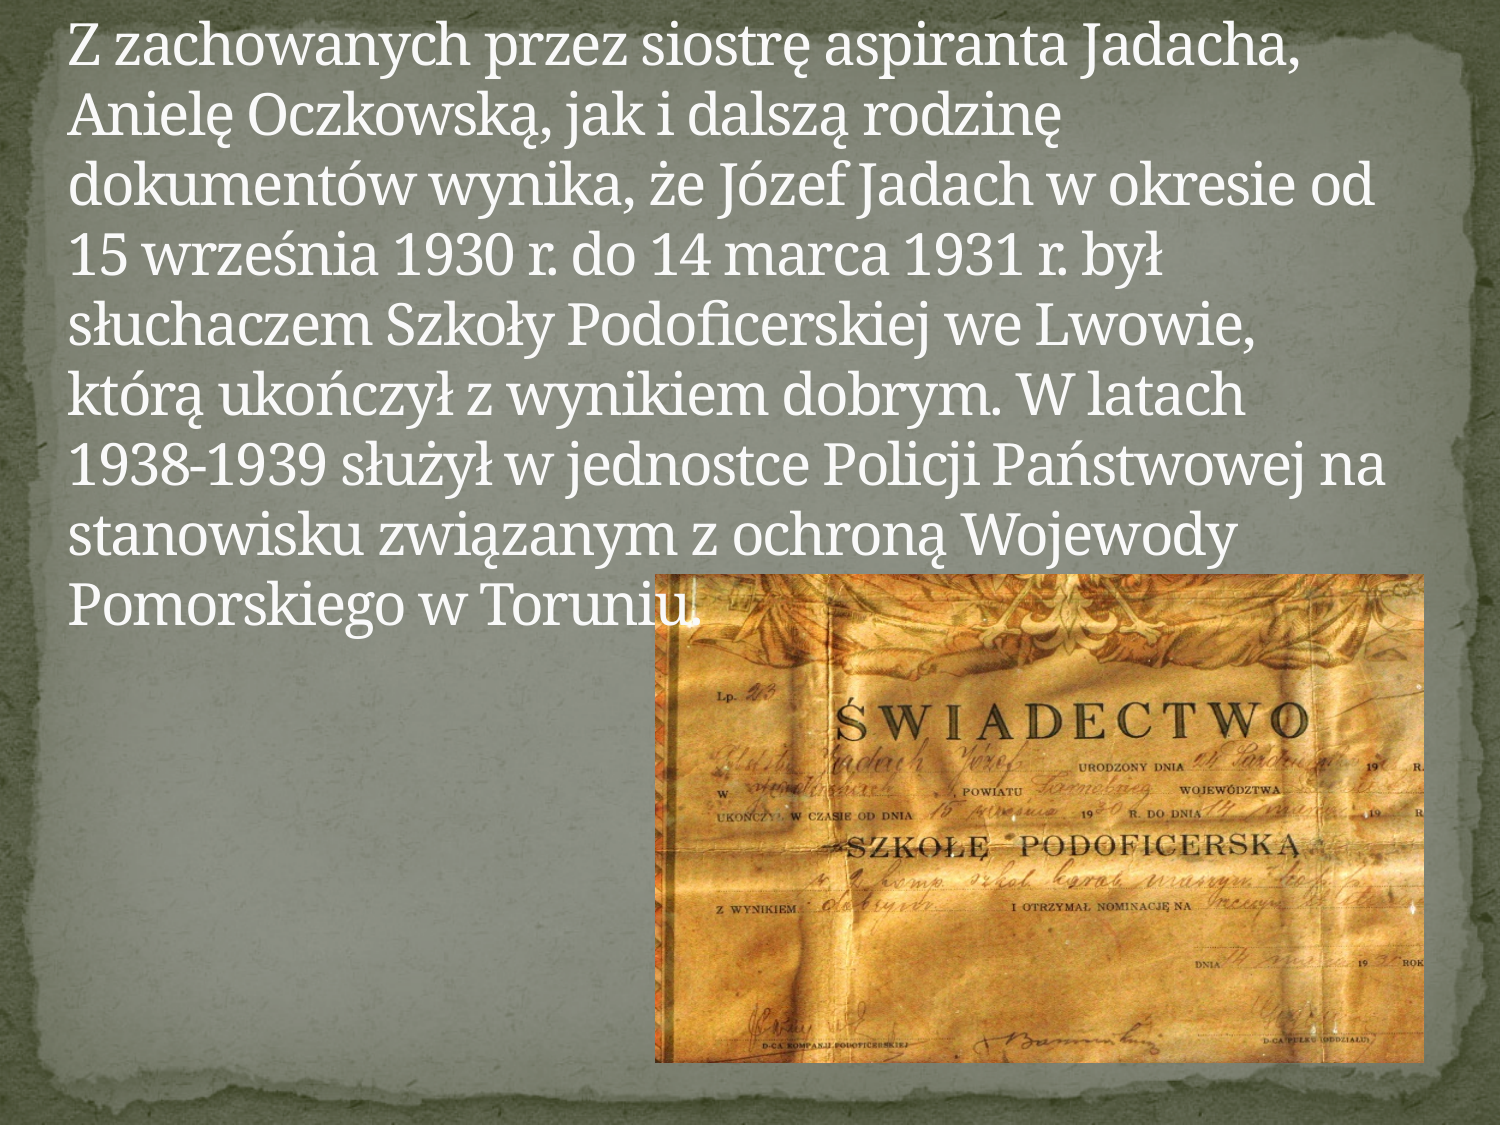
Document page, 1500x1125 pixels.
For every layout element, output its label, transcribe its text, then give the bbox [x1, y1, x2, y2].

title Z zachowanych przez siostrę aspiranta Jadacha, Anielę Oczkowską, jak i dalszą rodzinę dokumentów wynika, że Józef Jadach w okresie od 15 września 1930 r. do 14 marca 1931 r. był słuchaczem Szkoły Podoficerskiej we Lwowie, którą ukończył z wynikiem dobrym. W latach 1938-1939 służył w jednostce Policji Państwowej na stanowisku związanym z ochroną Wojewody Pomorskiego w Toruniu. [53, 444, 1404, 645]
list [658, 577, 1422, 1061]
